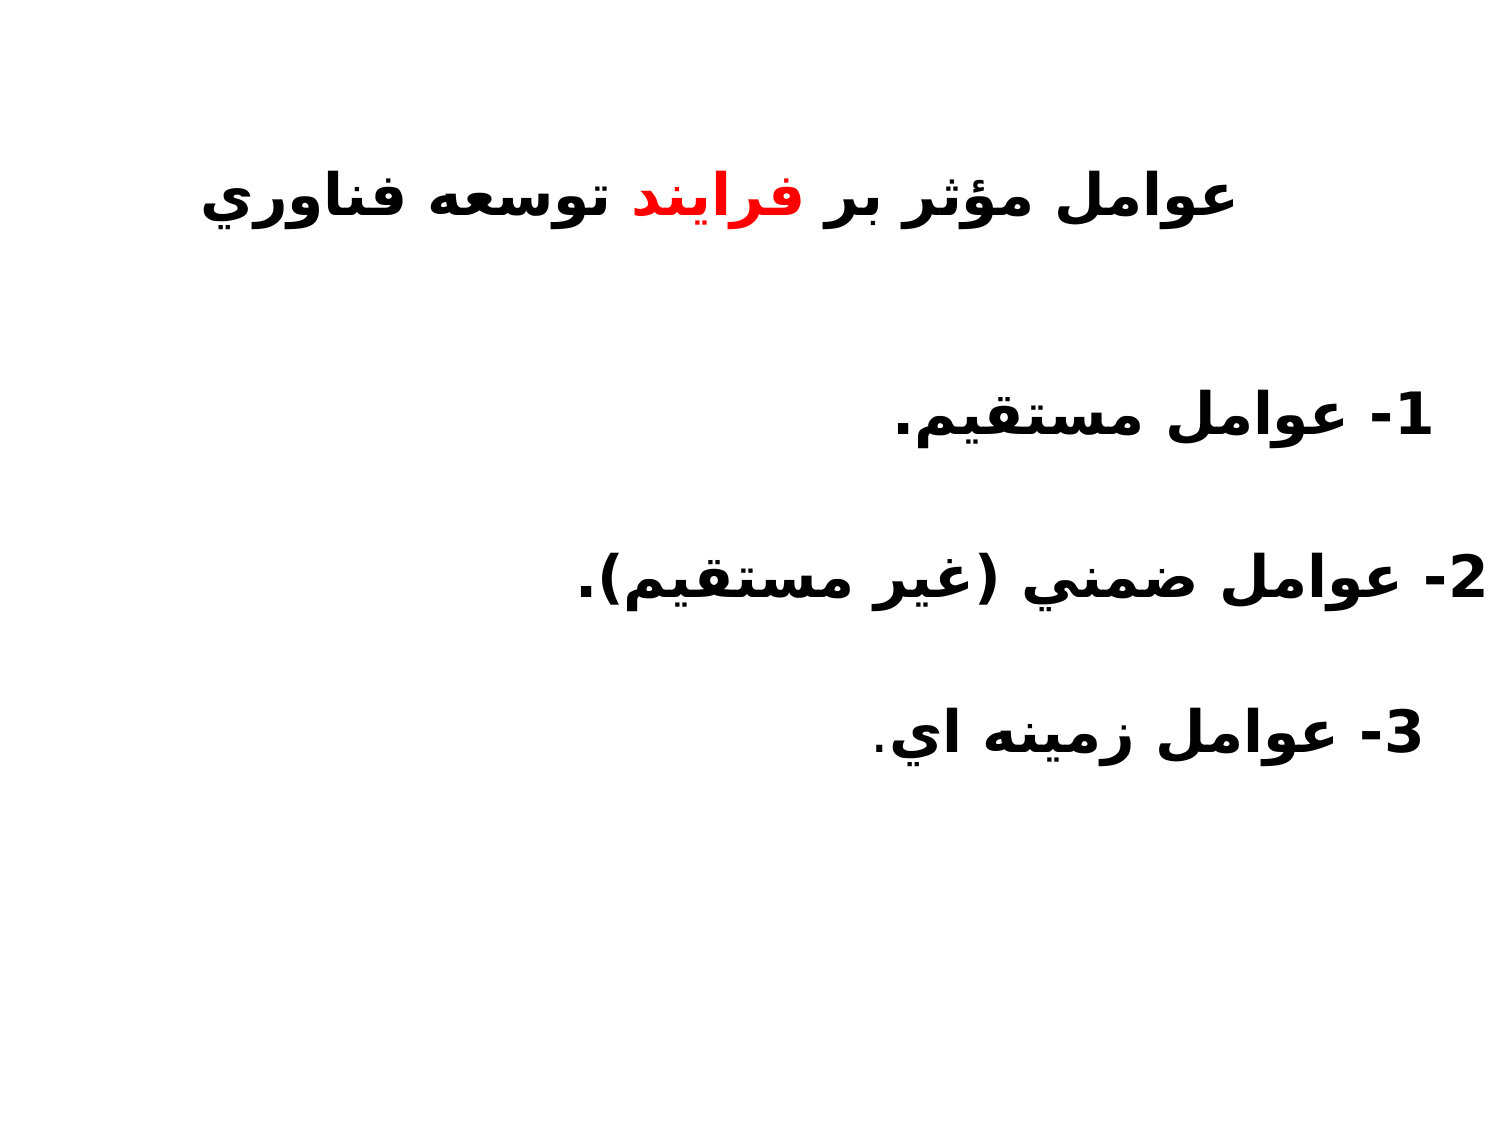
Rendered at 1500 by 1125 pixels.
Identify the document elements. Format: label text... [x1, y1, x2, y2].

text_box 3- عوامل زمينه اي. [856, 686, 1440, 772]
text_box عوامل مؤثر بر فرايند توسعه فناوري [185, 149, 1254, 235]
text_box 1- عوامل مستقيم. [877, 369, 1450, 454]
text_box 2- عوامل ضمني (غير مستقيم). [560, 531, 1500, 617]
